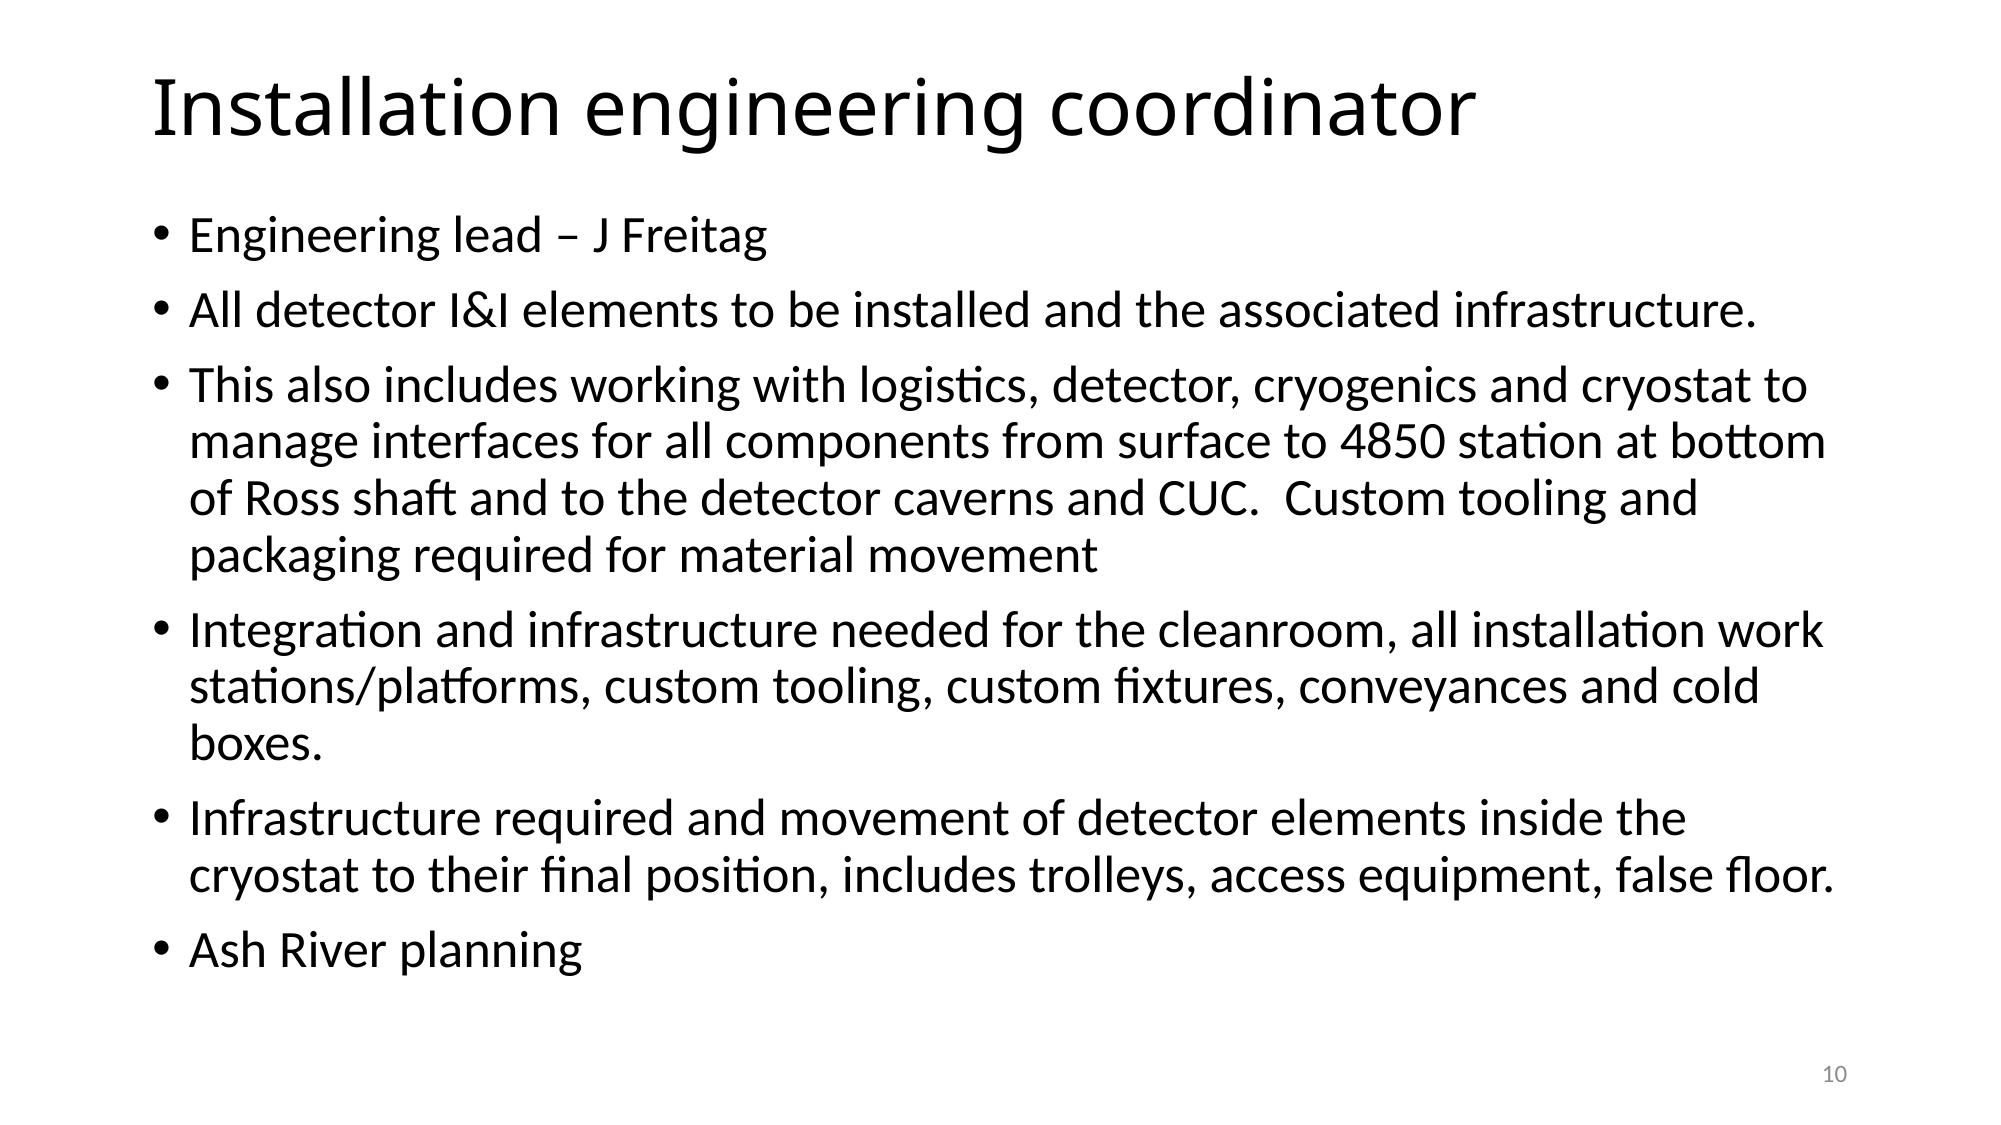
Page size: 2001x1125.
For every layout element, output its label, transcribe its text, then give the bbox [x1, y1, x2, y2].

list Engineering lead – J Freitag All detector I&I elements to be installed and the associated infrastructure. This also includes working with logistics, detector, cryogenics and cryostat to manage interfaces for all components from surface to 4850 station at bottom of Ross shaft and to the detector caverns and CUC. Custom tooling and packaging required for material movement Integration and infrastructure needed for the cleanroom, all installation work stations/platforms, custom tooling, custom fixtures, conveyances and cold boxes. Infrastructure required and movement of detector elements inside the cryostat to their final position, includes trolleys, access equipment, false floor. Ash River planning [137, 199, 1863, 1014]
slide_number 10 [1412, 1042, 1863, 1103]
title Installation engineering coordinator [137, 59, 1863, 160]
